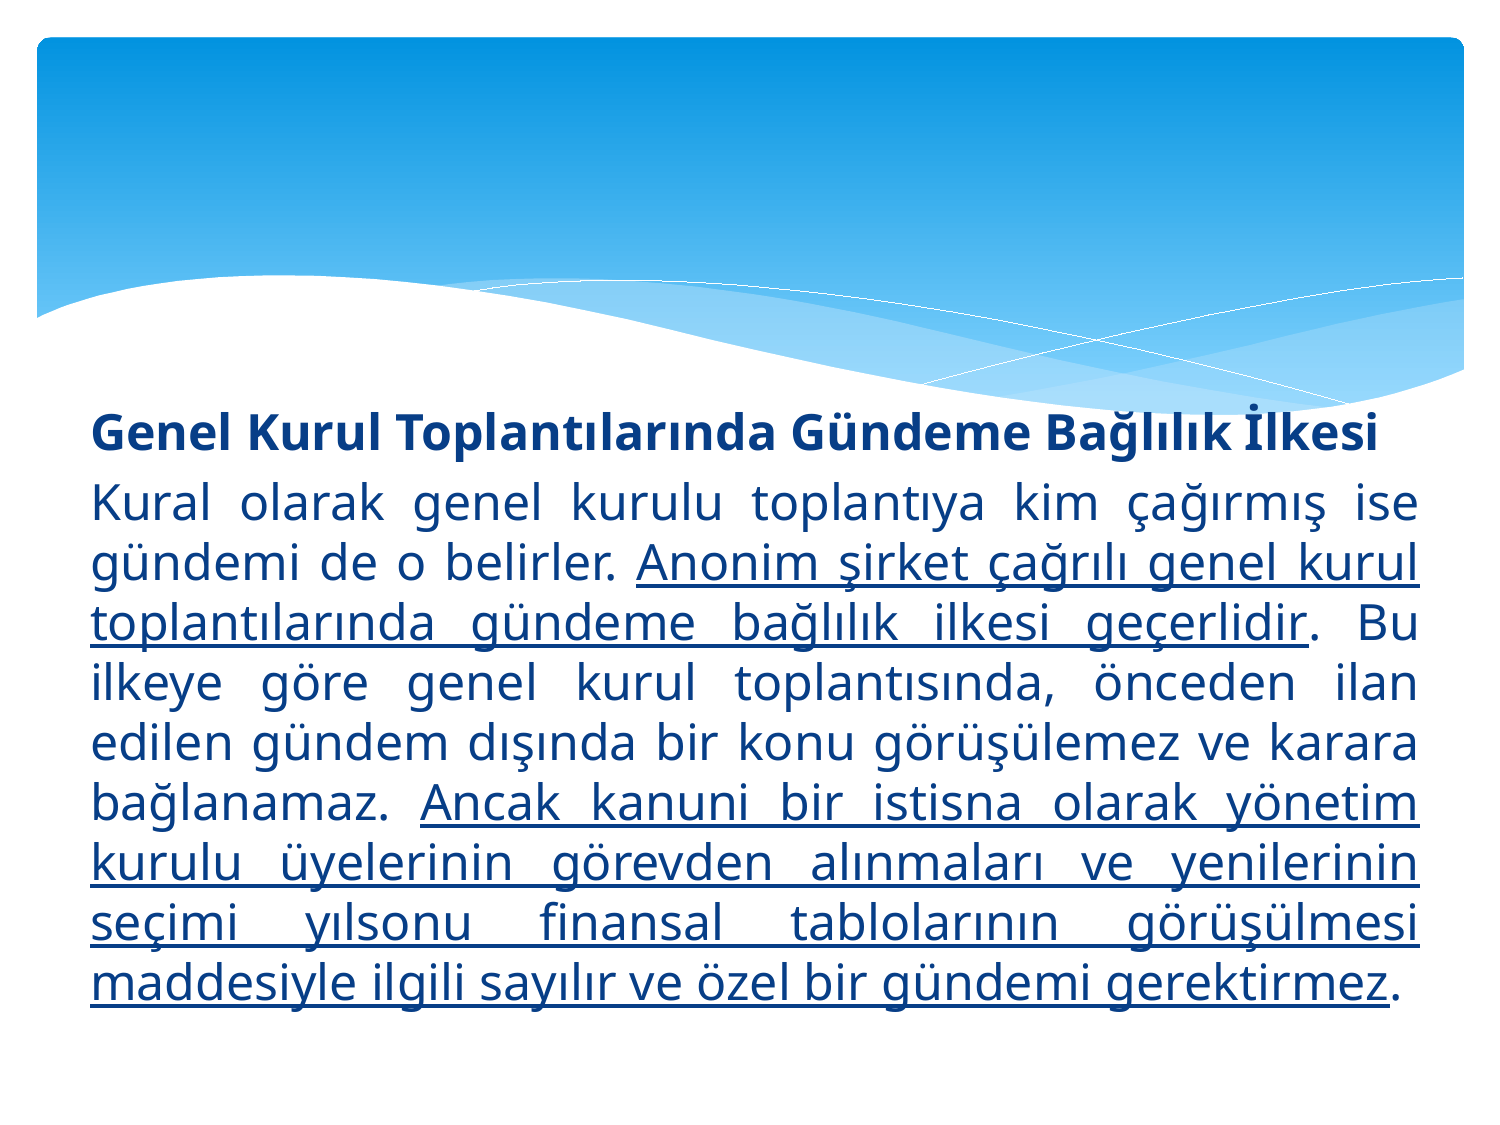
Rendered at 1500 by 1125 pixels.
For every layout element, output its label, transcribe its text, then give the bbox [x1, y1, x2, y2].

list Genel Kurul Toplantılarında Gündeme Bağlılık İlkesi Kural olarak genel kurulu toplantıya kim çağırmış ise gündemi de o belirler. Anonim şirket çağrılı genel kurul toplantılarında gündeme bağlılık ilkesi geçerlidir. Bu ilkeye göre genel kurul toplantısında, önceden ilan edilen gündem dışında bir konu görüşülemez ve karara bağlanamaz. Ancak kanuni bir istisna olarak yönetim kurulu üyelerinin görevden alınmaları ve yenilerinin seçimi yılsonu finansal tablolarının görüşülmesi maddesiyle ilgili sayılır ve özel bir gündemi gerektirmez. [75, 42, 1436, 1083]
